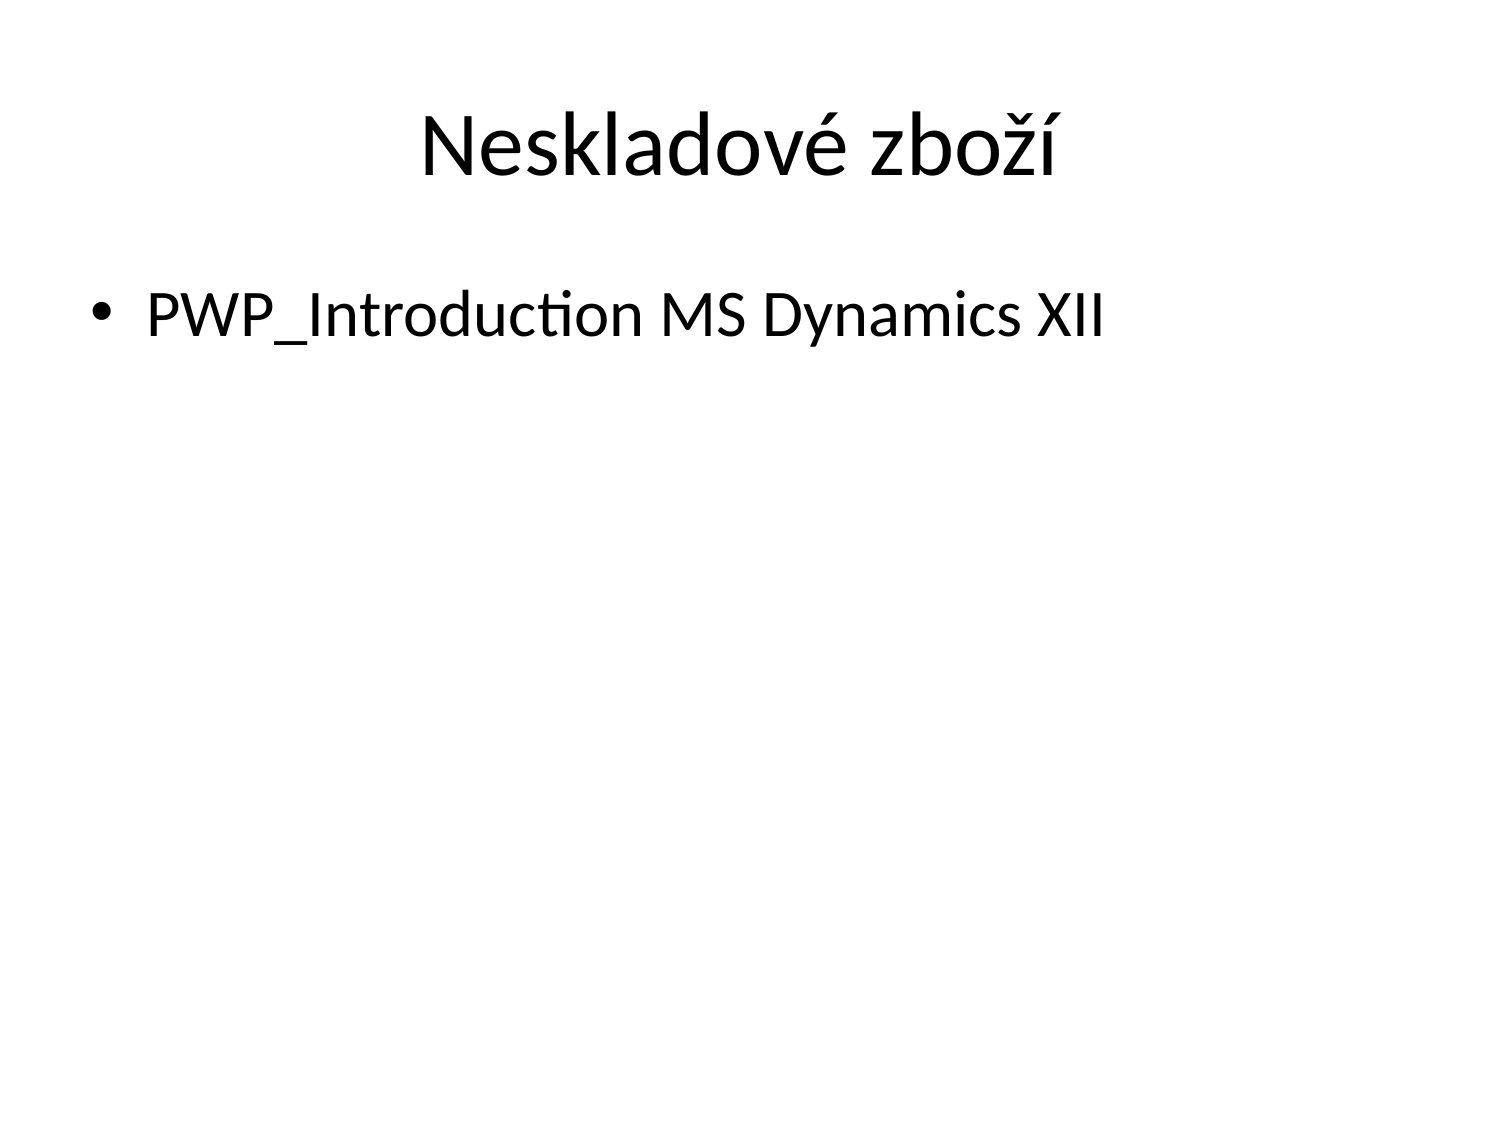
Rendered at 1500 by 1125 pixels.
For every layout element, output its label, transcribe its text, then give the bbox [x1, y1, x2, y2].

title Neskladové zboží [75, 45, 1425, 233]
list PWP_Introduction MS Dynamics XII [75, 262, 1425, 1005]
